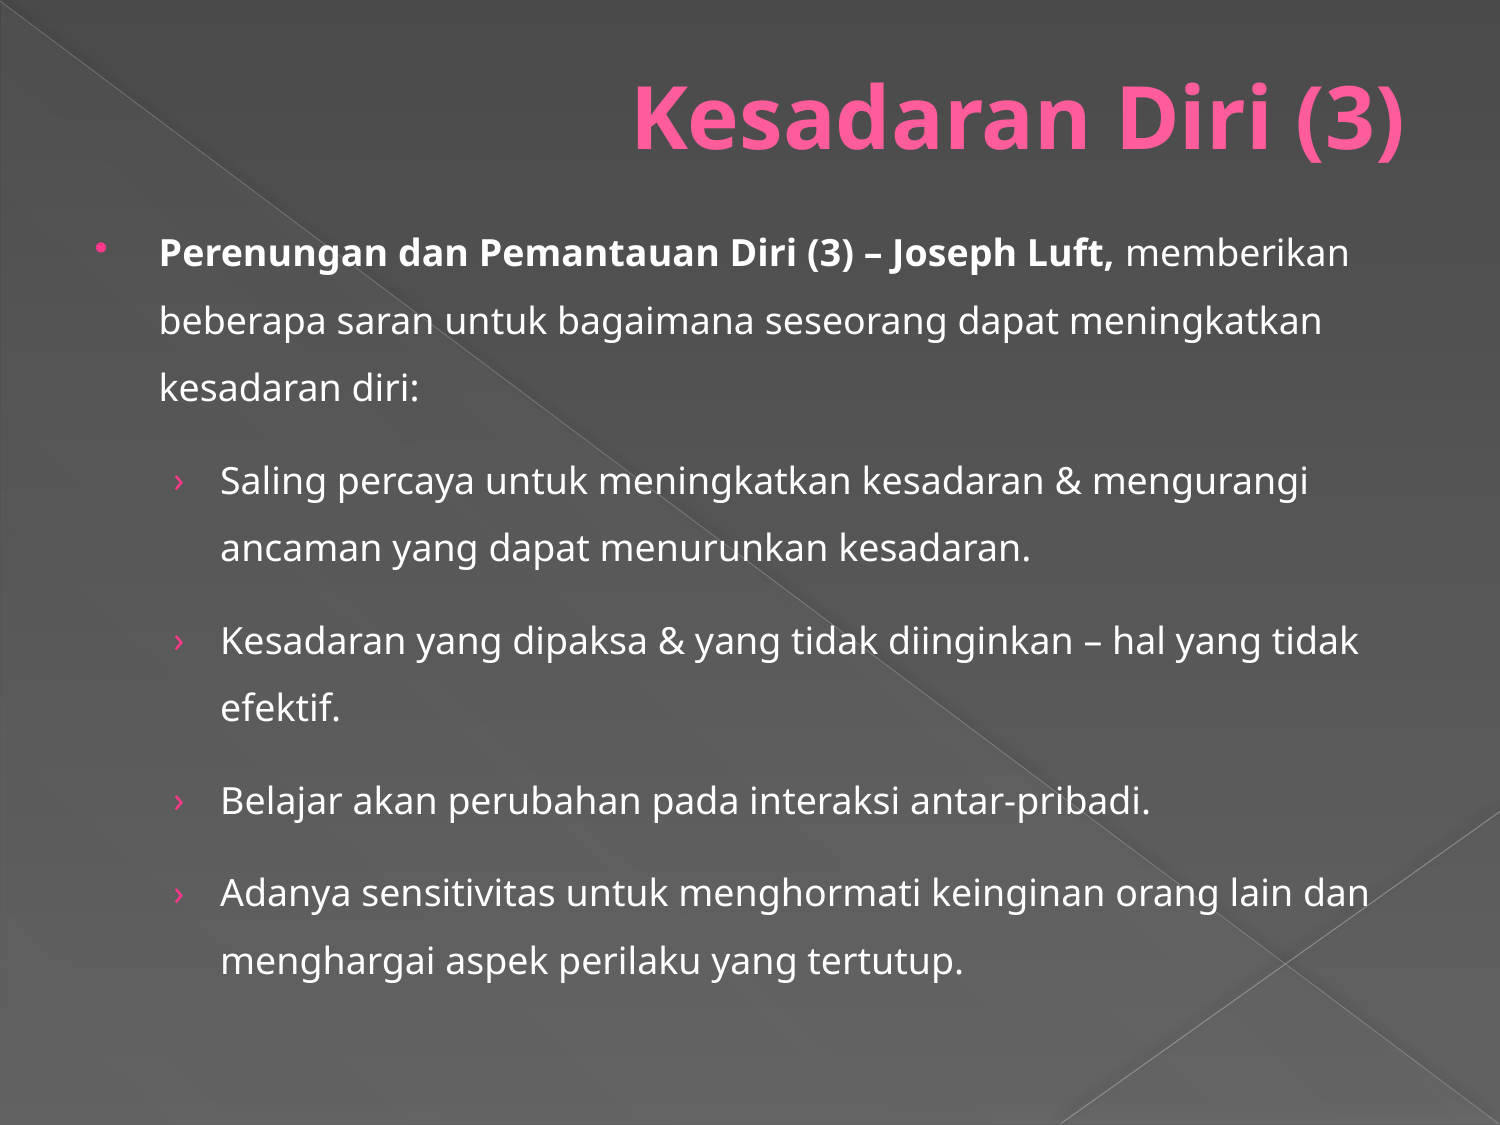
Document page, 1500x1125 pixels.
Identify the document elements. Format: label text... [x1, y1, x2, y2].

list Perenungan dan Pemantauan Diri (3) – Joseph Luft, memberikan beberapa saran untuk bagaimana seseorang dapat meningkatkan kesadaran diri: Saling percaya untuk meningkatkan kesadaran & mengurangi ancaman yang dapat menurunkan kesadaran. Kesadaran yang dipaksa & yang tidak diinginkan – hal yang tidak efektif. Belajar akan perubahan pada interaksi antar-pribadi. Adanya sensitivitas untuk menghormati keinginan orang lain dan menghargai aspek perilaku yang tertutup. [70, 198, 1421, 1079]
title Kesadaran Diri (3) [70, 0, 1421, 198]
